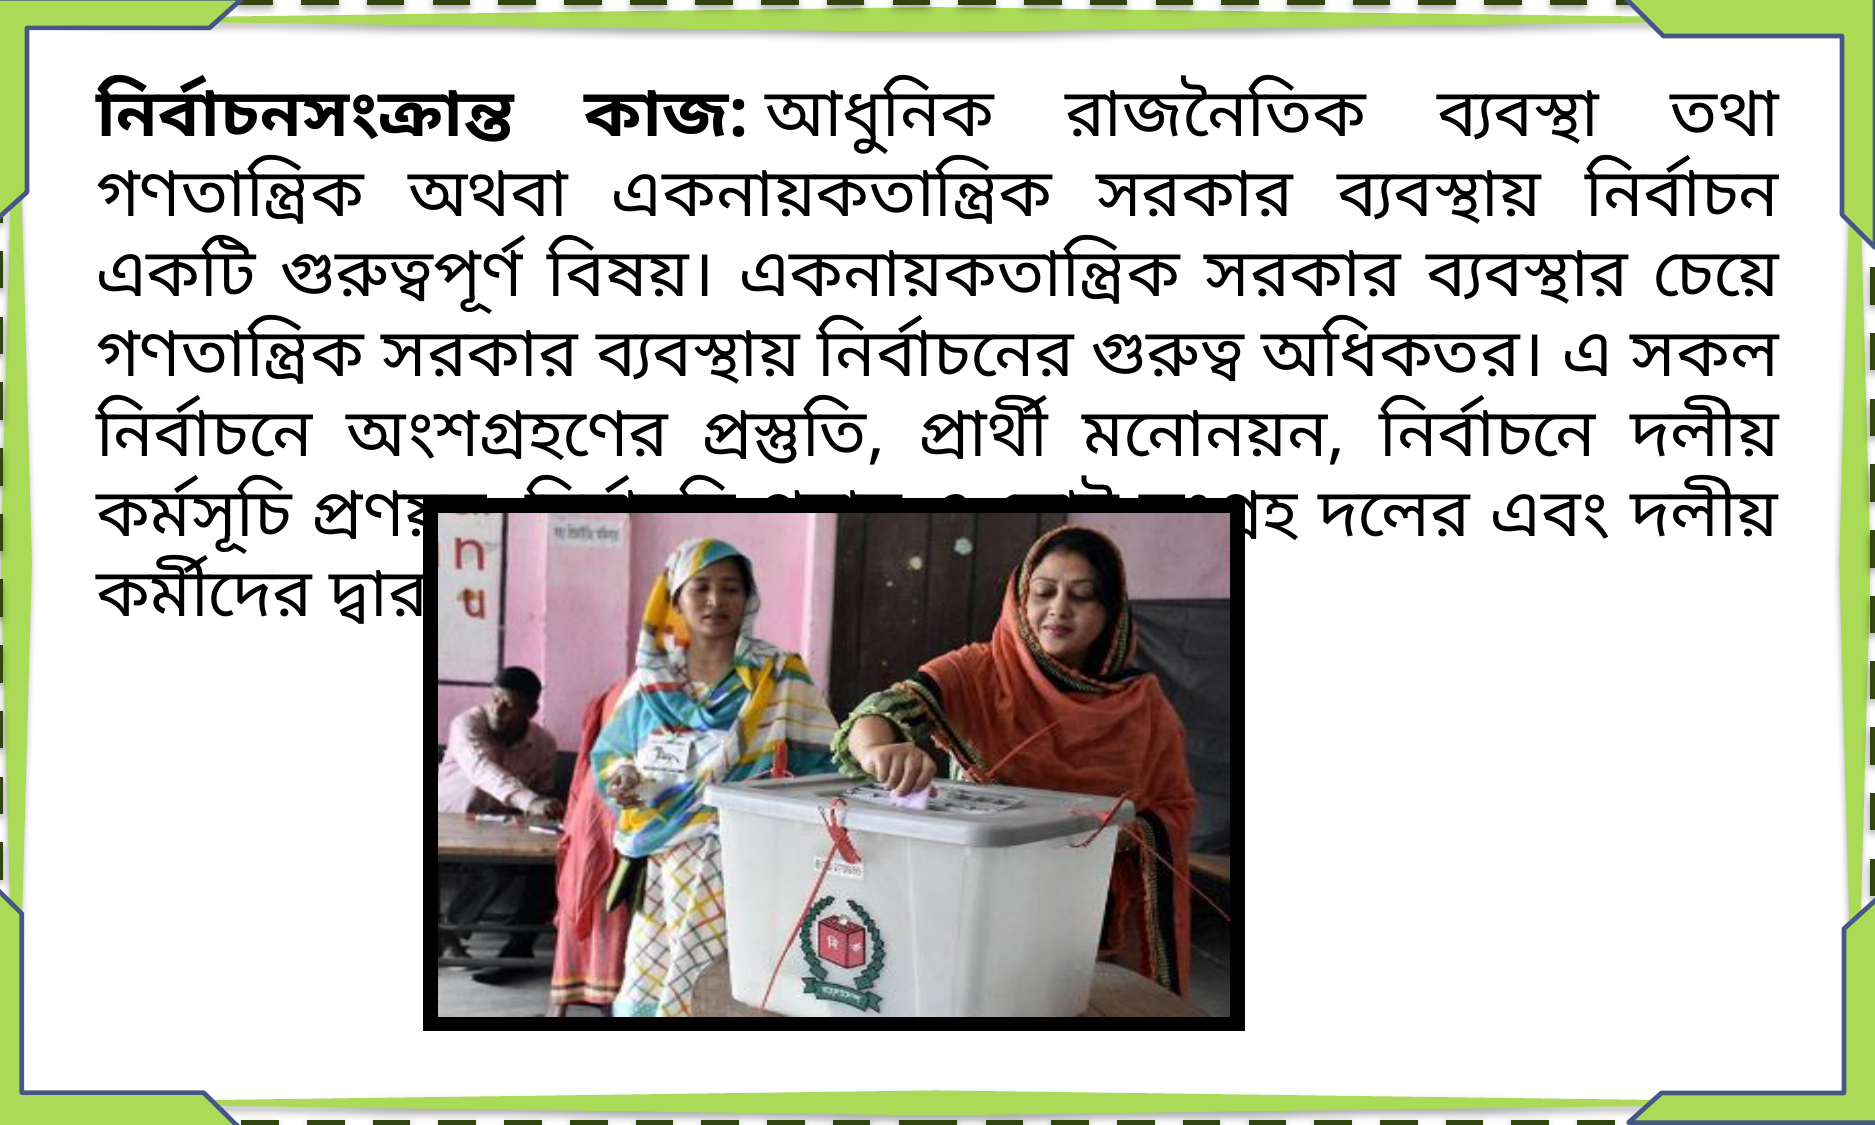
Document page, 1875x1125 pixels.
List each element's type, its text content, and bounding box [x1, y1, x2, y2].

text_box নির্বাচনসংক্রান্ত কাজ: আধুনিক রাজনৈতিক ব্যবস্থা তথা গণতান্ত্রিক অথবা একনায়কতান্ত্রিক সরকার ব্যবস্থায় নির্বাচন একটি গুরুত্বপূর্ণ বিষয়। একনায়কতান্ত্রিক সরকার ব্যবস্থার চেয়ে গণতান্ত্রিক সরকার ব্যবস্থায় নির্বাচনের গুরুত্ব অধিকতর। এ সকল নির্বাচনে অংশগ্রহণের প্রস্তুতি, প্রার্থী মনোনয়ন, নির্বাচনে দলীয় কর্মসূচি প্রণয়ন, নির্বাচনি প্রচার ও ভোট সংগ্রহ দলের এবং দলীয় কর্মীদের দ্বারা সম্পাদিত হয়ে থাকে। [81, 62, 1794, 638]
picture [437, 512, 1231, 1017]
